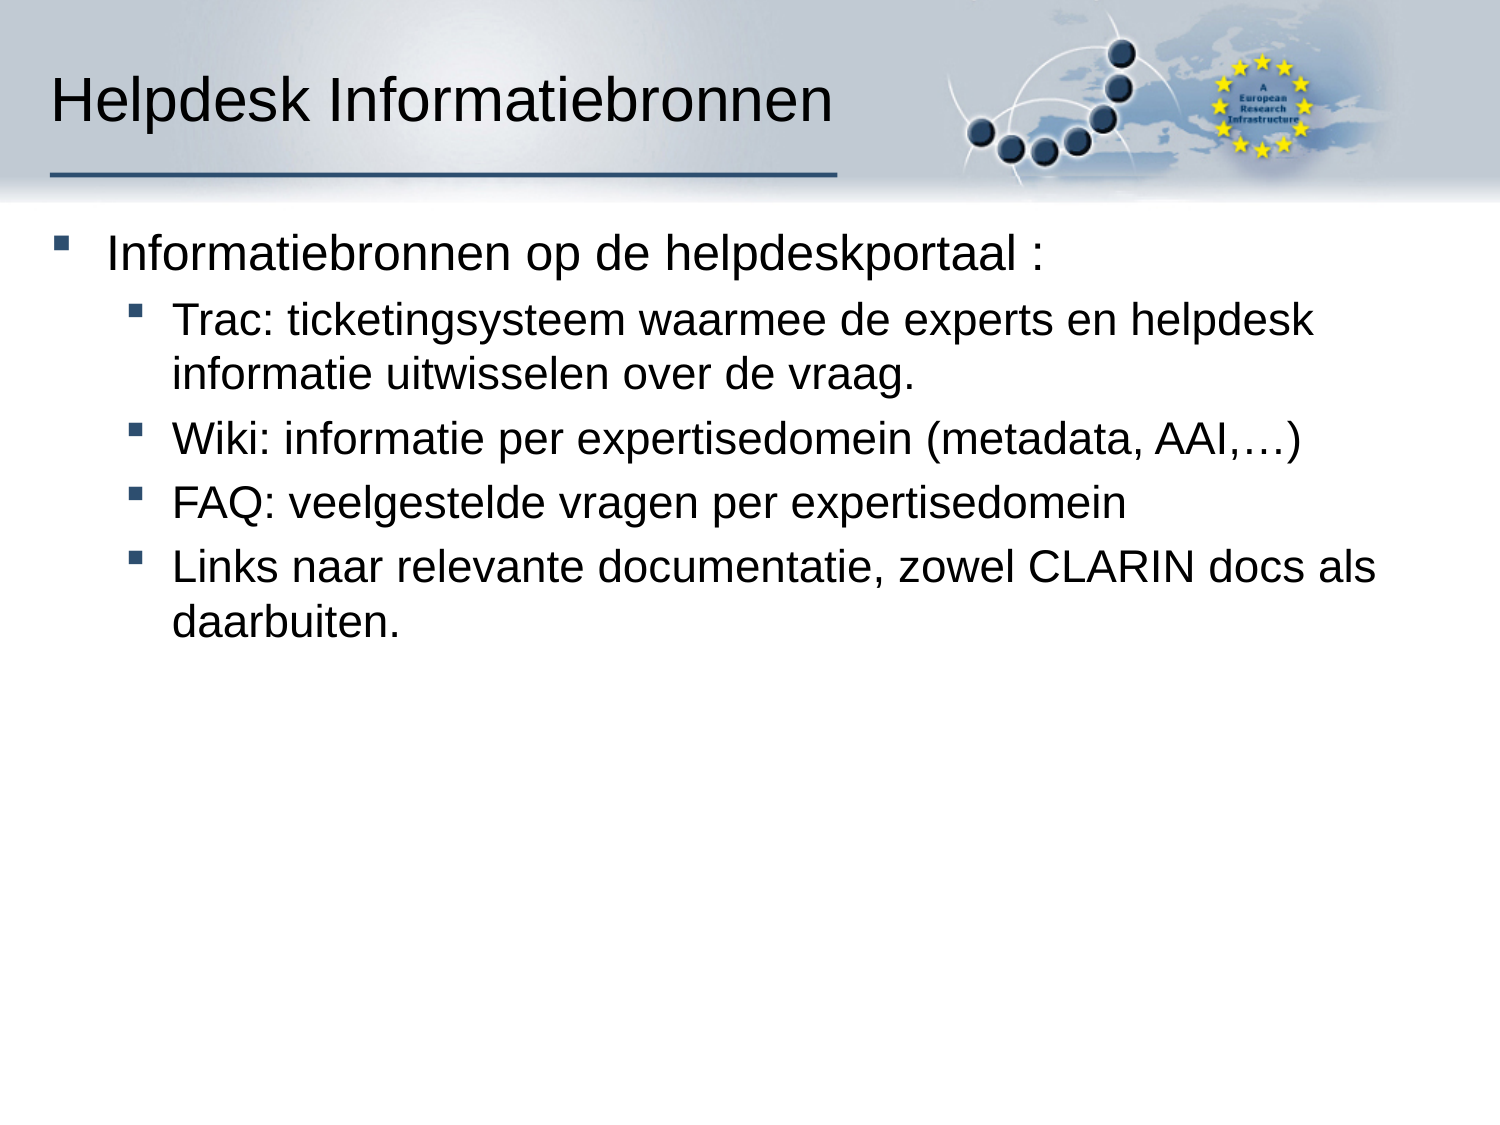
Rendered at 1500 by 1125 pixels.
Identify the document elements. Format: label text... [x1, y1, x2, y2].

picture [0, 0, 1500, 1125]
list Informatiebronnen op de helpdeskportaal : Trac: ticketingsysteem waarmee de experts en helpdesk informatie uitwisselen over de vraag. Wiki: informatie per expertisedomein (metadata, AAI,…) FAQ: veelgestelde vragen per expertisedomein Links naar relevante documentatie, zowel CLARIN docs als daarbuiten. [49, 212, 1451, 1026]
title Helpdesk Informatiebronnen [49, 30, 1001, 163]
